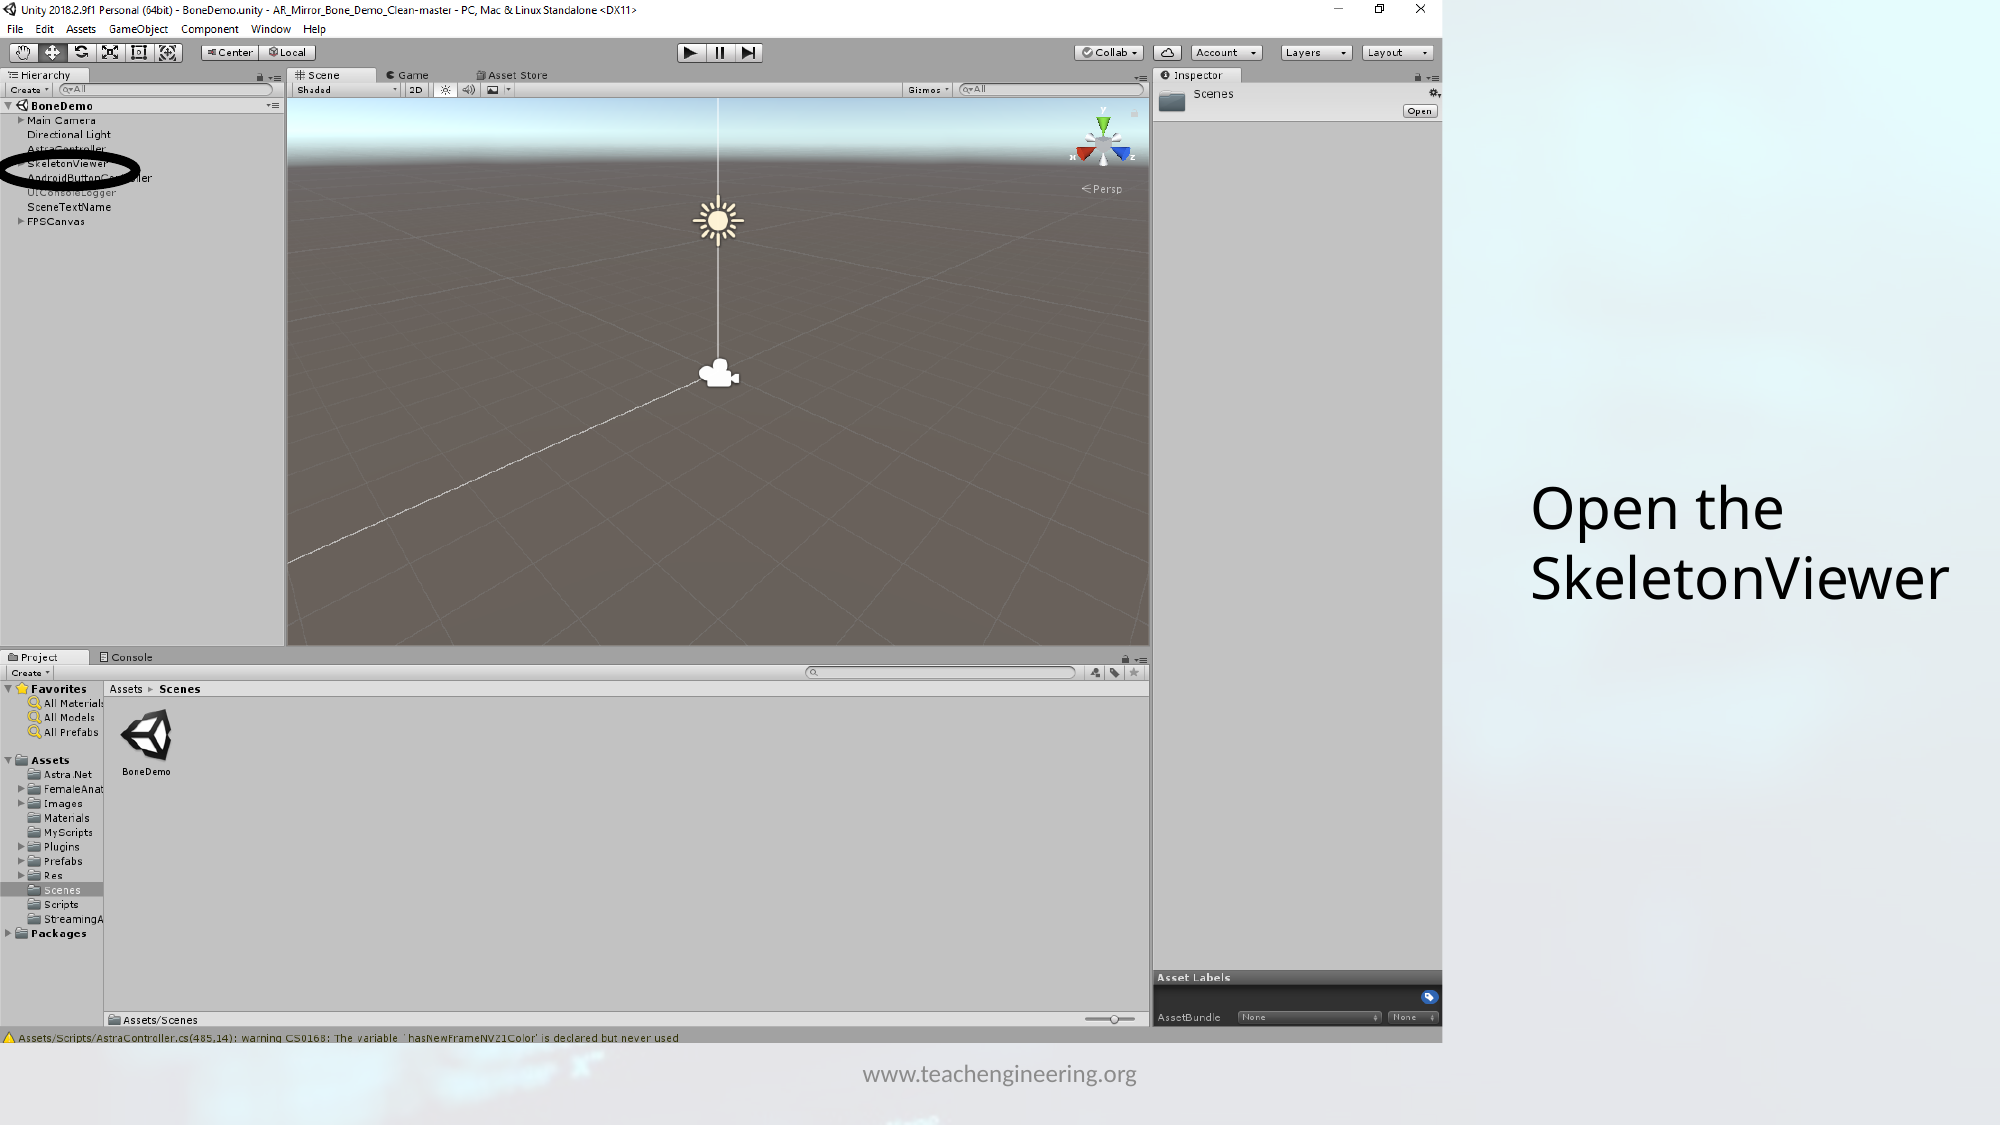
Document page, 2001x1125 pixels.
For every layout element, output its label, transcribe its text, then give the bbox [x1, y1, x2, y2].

picture [0, 0, 1443, 1043]
text_box Open the SkeletonViewer [1515, 463, 2000, 619]
footer www.teachengineering.org [662, 1043, 1338, 1103]
